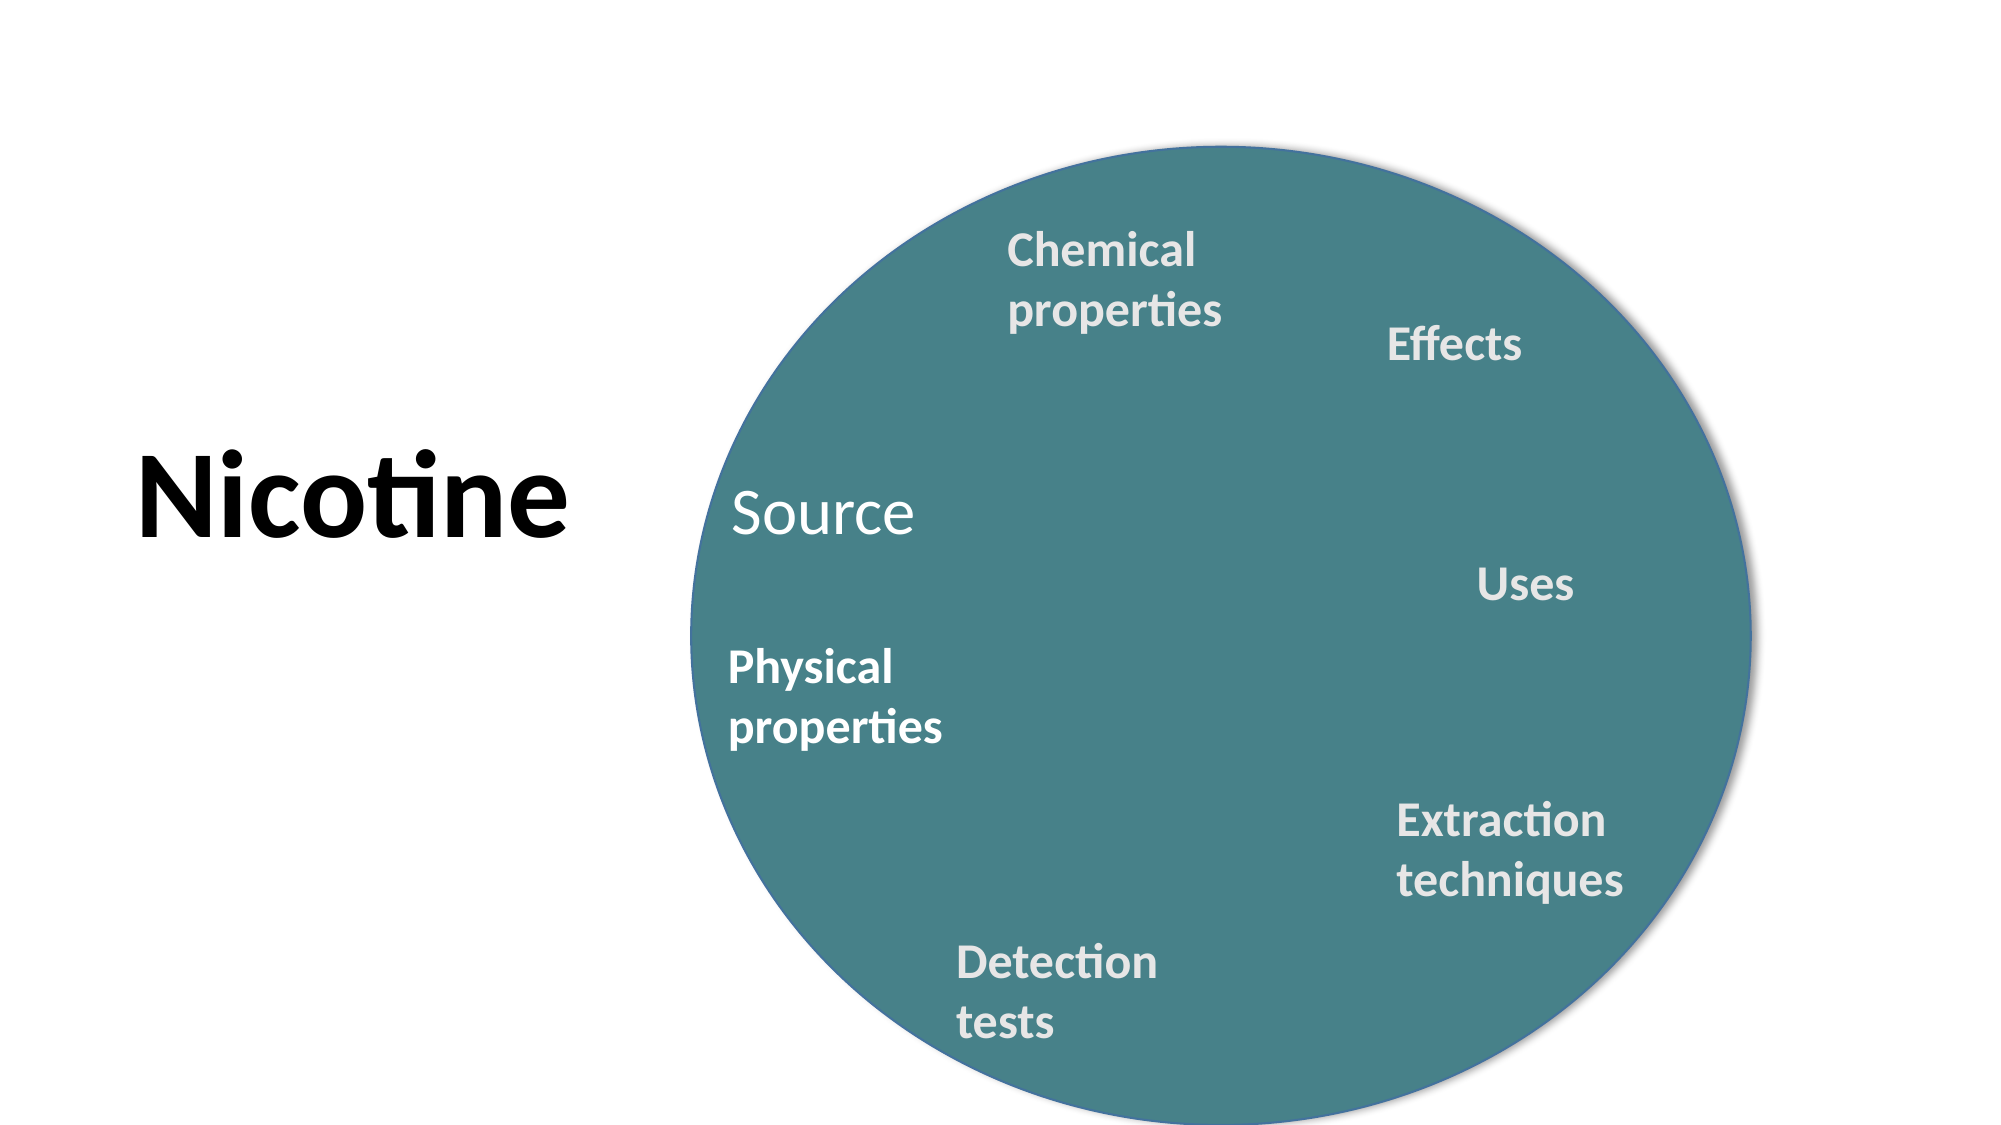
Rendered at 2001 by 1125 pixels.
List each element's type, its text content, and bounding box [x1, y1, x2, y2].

text_box Effects [1372, 303, 1559, 378]
text_box Uses [1461, 542, 1627, 618]
text_box [690, 145, 1752, 1125]
text_box Physical properties [713, 626, 1120, 761]
text_box Detection tests [941, 920, 1259, 1056]
text_box Source [716, 460, 1051, 556]
list Nicotine [120, 422, 649, 949]
text_box Extraction techniques [1381, 778, 1716, 914]
text_box Chemical properties [992, 209, 1366, 345]
